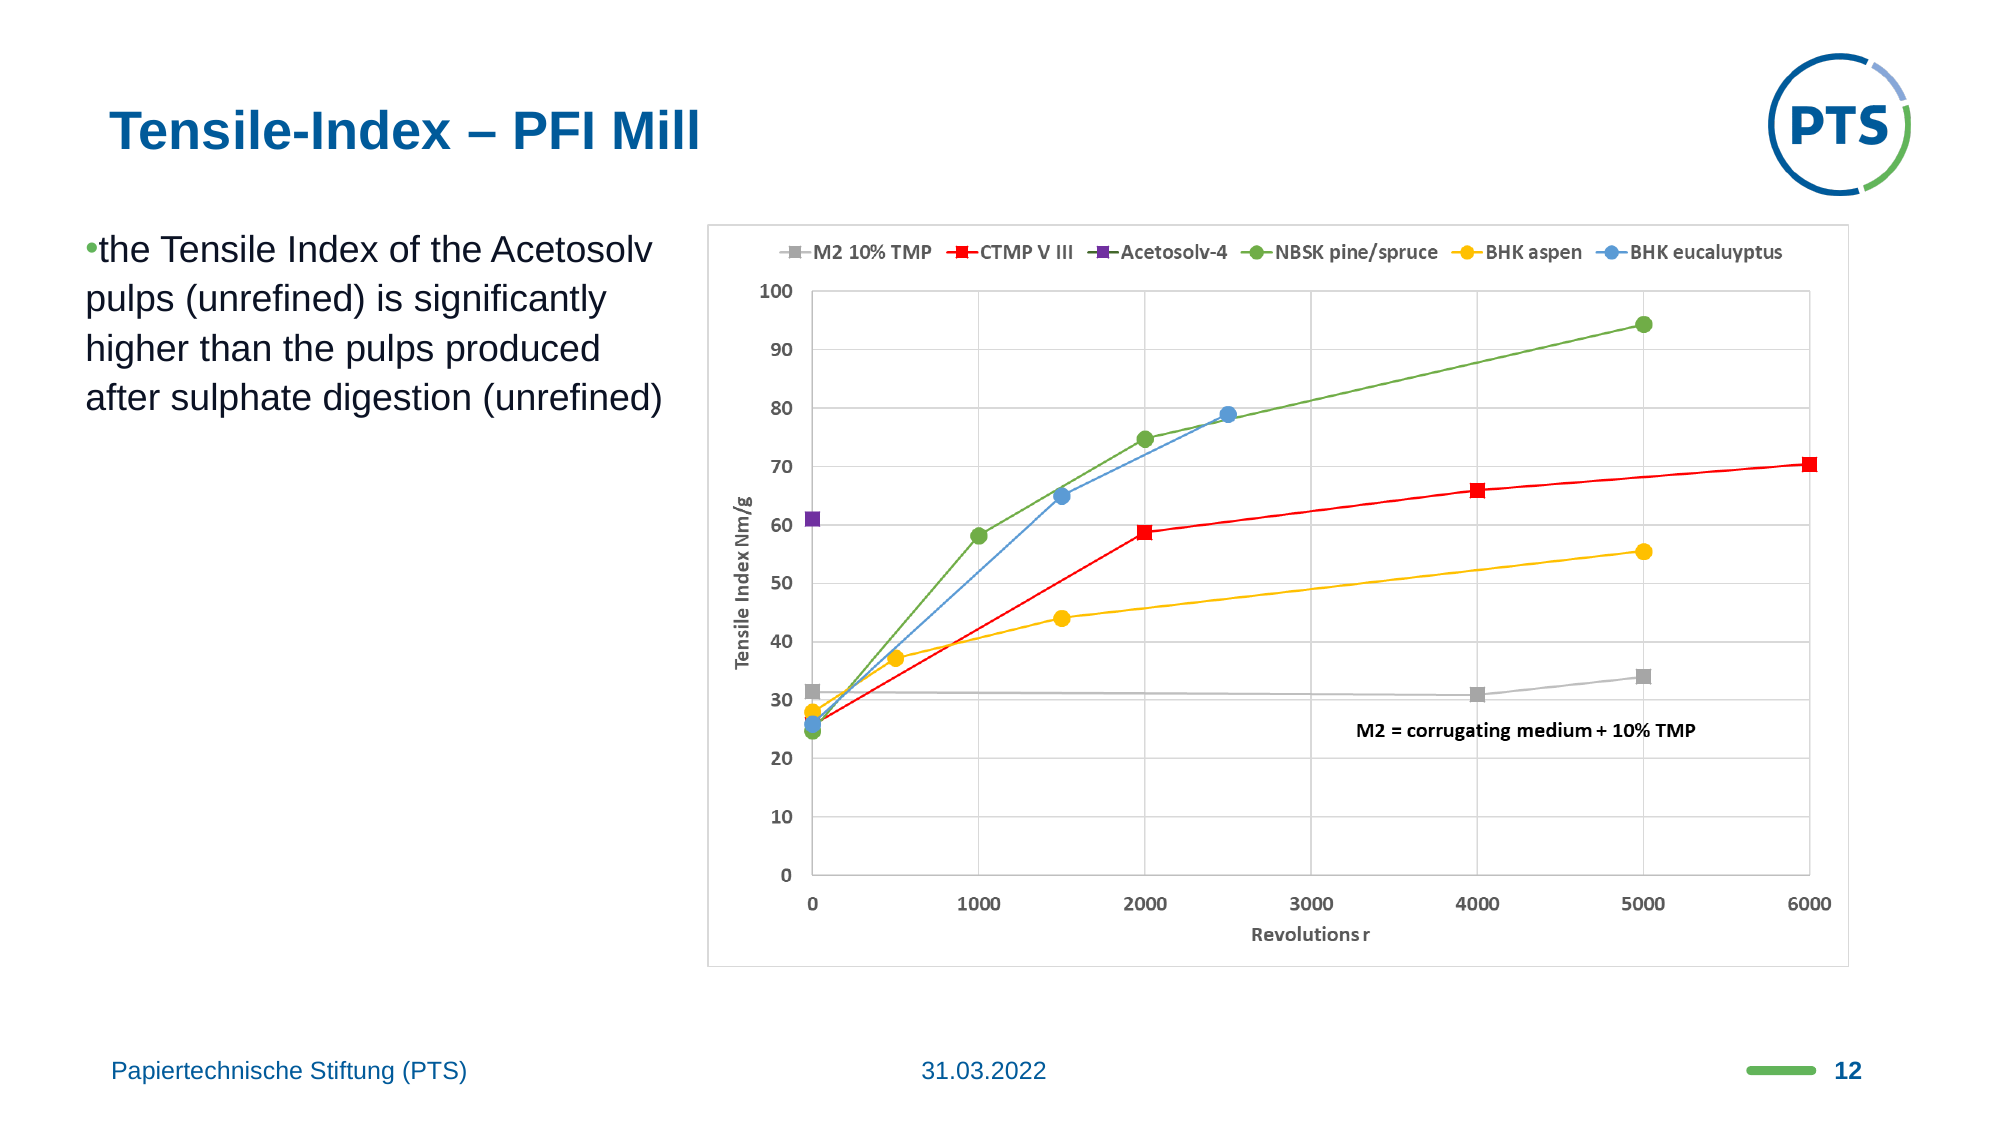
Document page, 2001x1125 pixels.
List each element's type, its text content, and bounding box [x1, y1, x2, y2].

text_box the Tensile Index of the Acetosolv pulps (unrefined) is significantly higher than the pulps produced after sulphate digestion (unrefined) [70, 212, 690, 945]
title Tensile-Index – PFI Mill [94, 36, 1410, 213]
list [707, 224, 1849, 967]
picture [1768, 53, 1911, 196]
